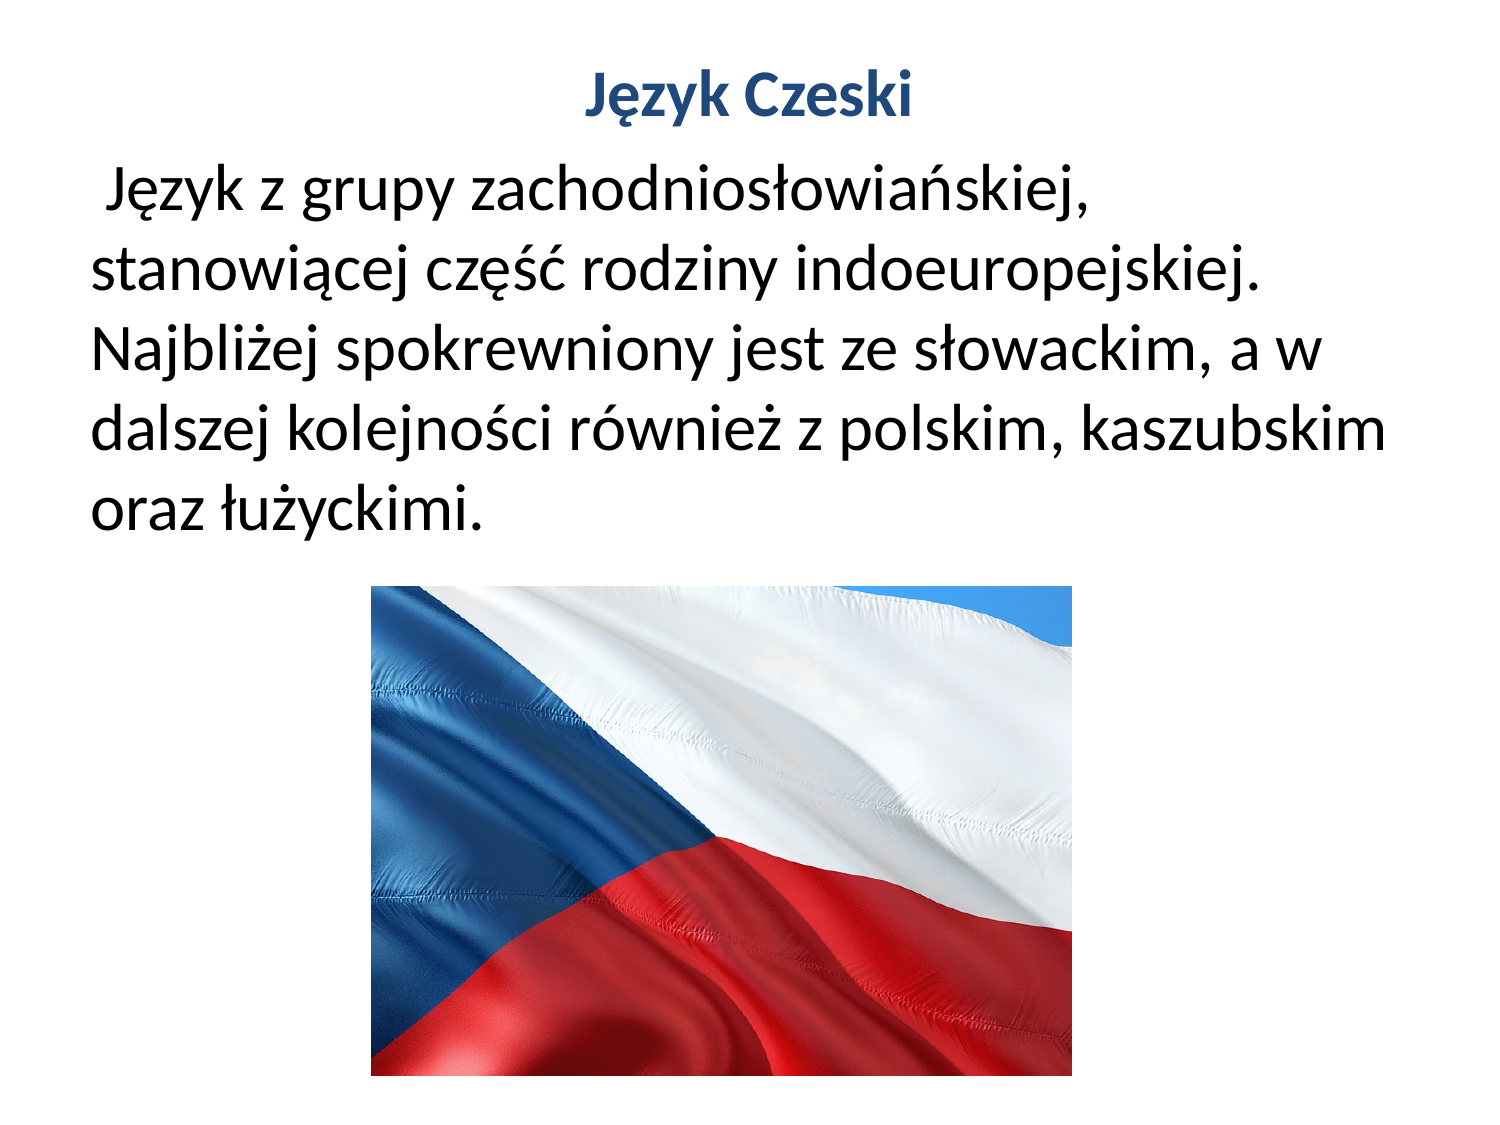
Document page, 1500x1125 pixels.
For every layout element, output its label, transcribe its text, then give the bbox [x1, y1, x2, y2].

list Język Czeski Język z grupy zachodniosłowiańskiej, stanowiącej część rodziny indoeuropejskiej. Najbliżej spokrewniony jest ze słowackim, a w dalszej kolejności również z polskim, kaszubskim oraz łużyckimi. [75, 42, 1425, 1005]
picture [371, 585, 1072, 1076]
